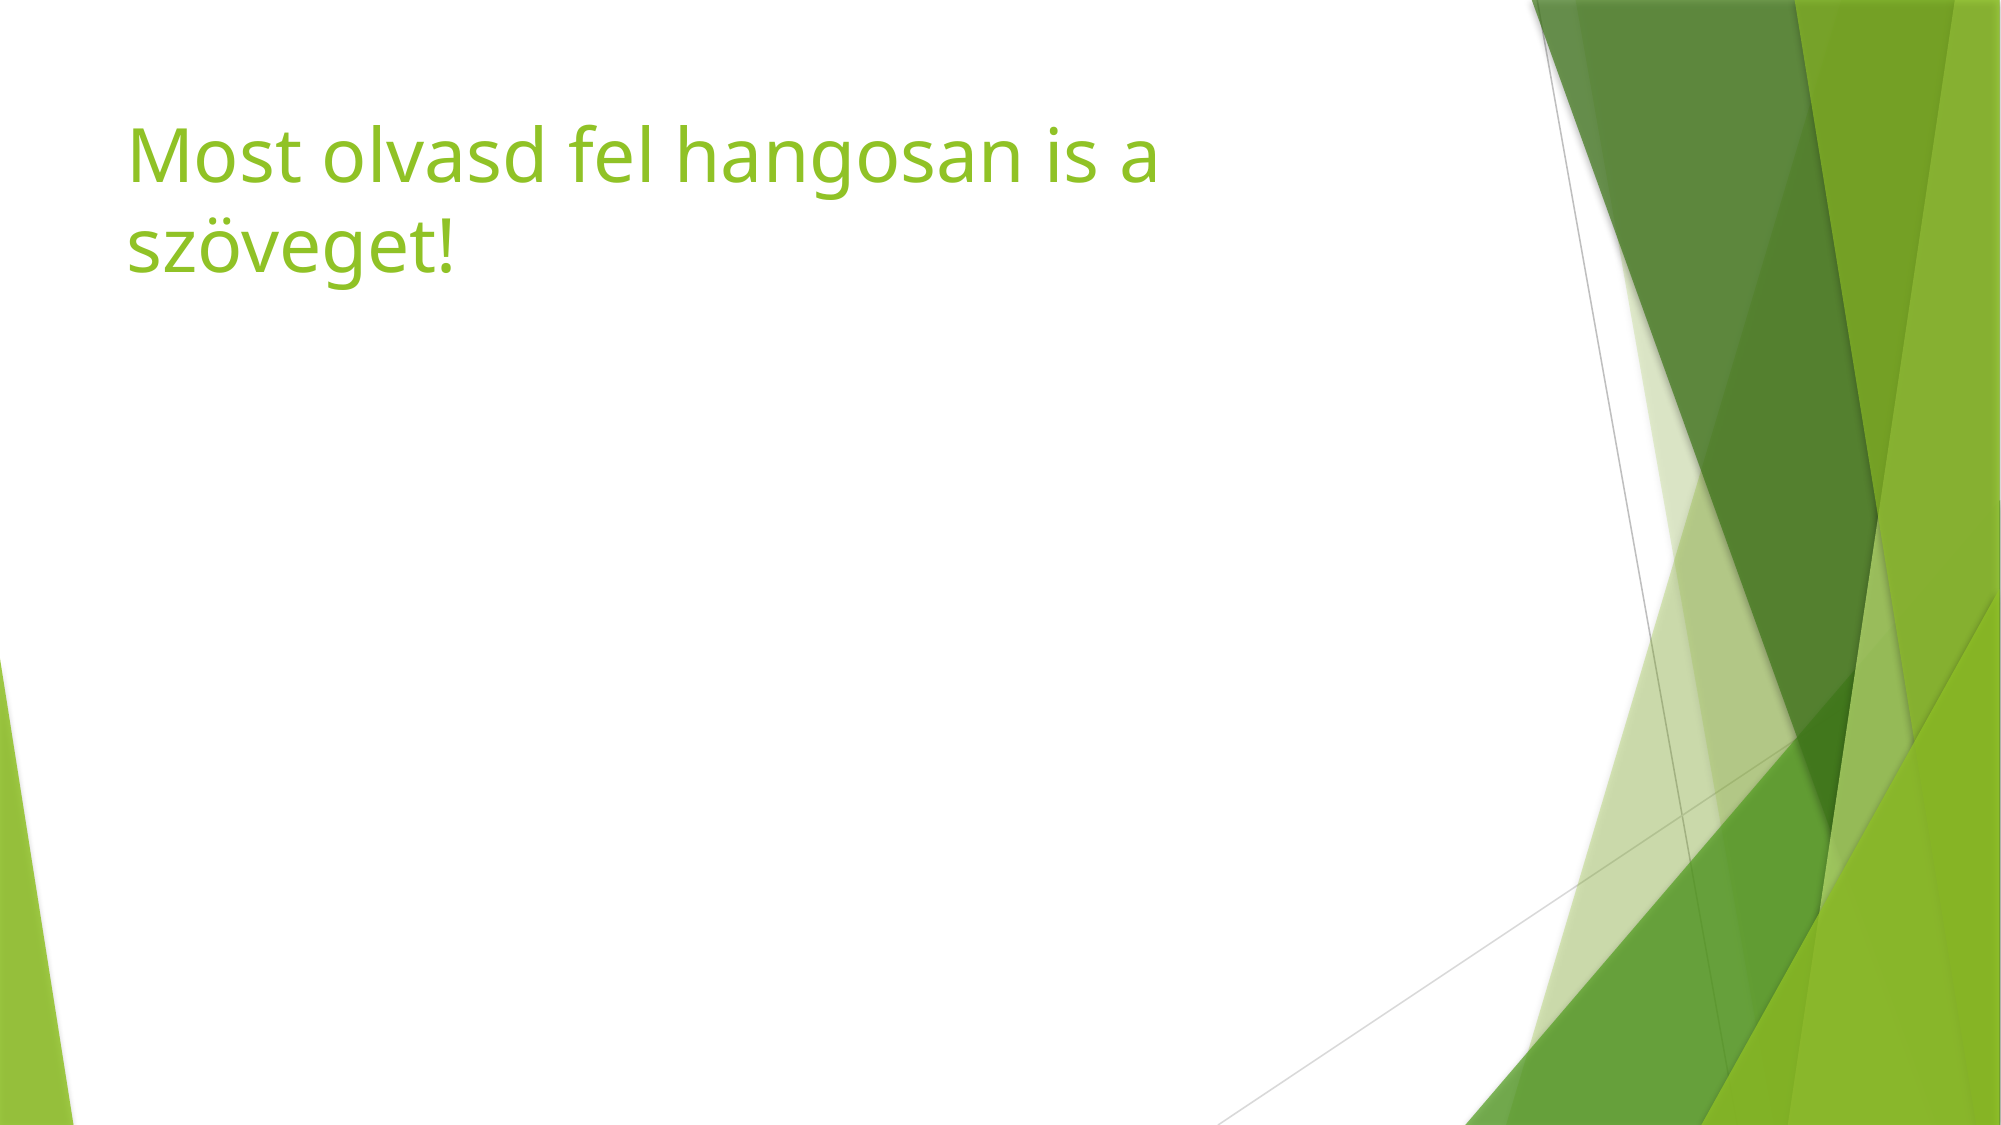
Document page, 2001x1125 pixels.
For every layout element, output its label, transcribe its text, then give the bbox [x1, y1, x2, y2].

title Most olvasd fel hangosan is a szöveget! [111, 99, 1522, 317]
